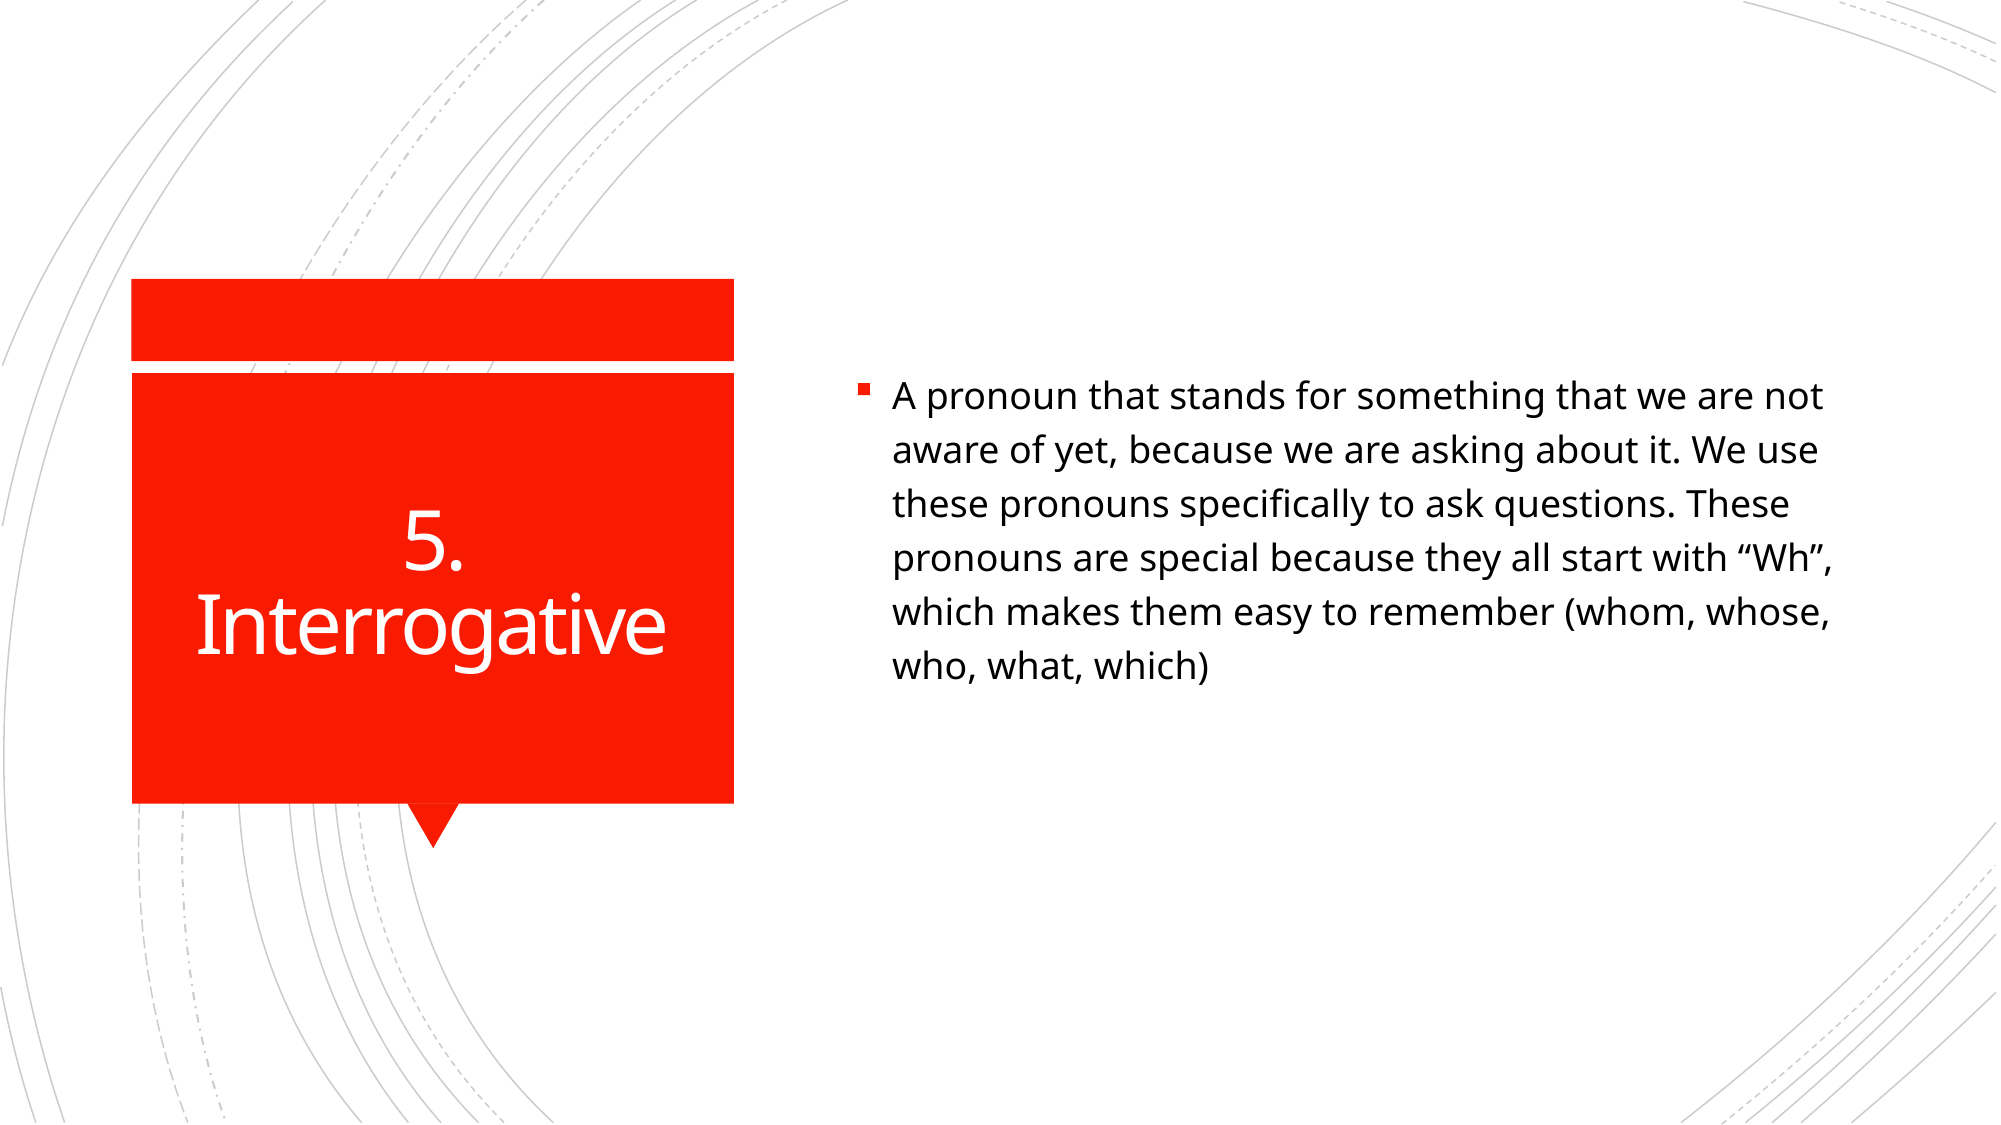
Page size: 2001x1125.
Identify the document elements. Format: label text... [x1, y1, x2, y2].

list A pronoun that stands for something that we are not aware of yet, because we are asking about it. We use these pronouns specifically to ask questions. These pronouns are special because they all start with “Wh”, which makes them easy to remember (whom, whose, who, what, which) [839, 131, 1871, 993]
title 5. Interrogative [145, 385, 720, 789]
